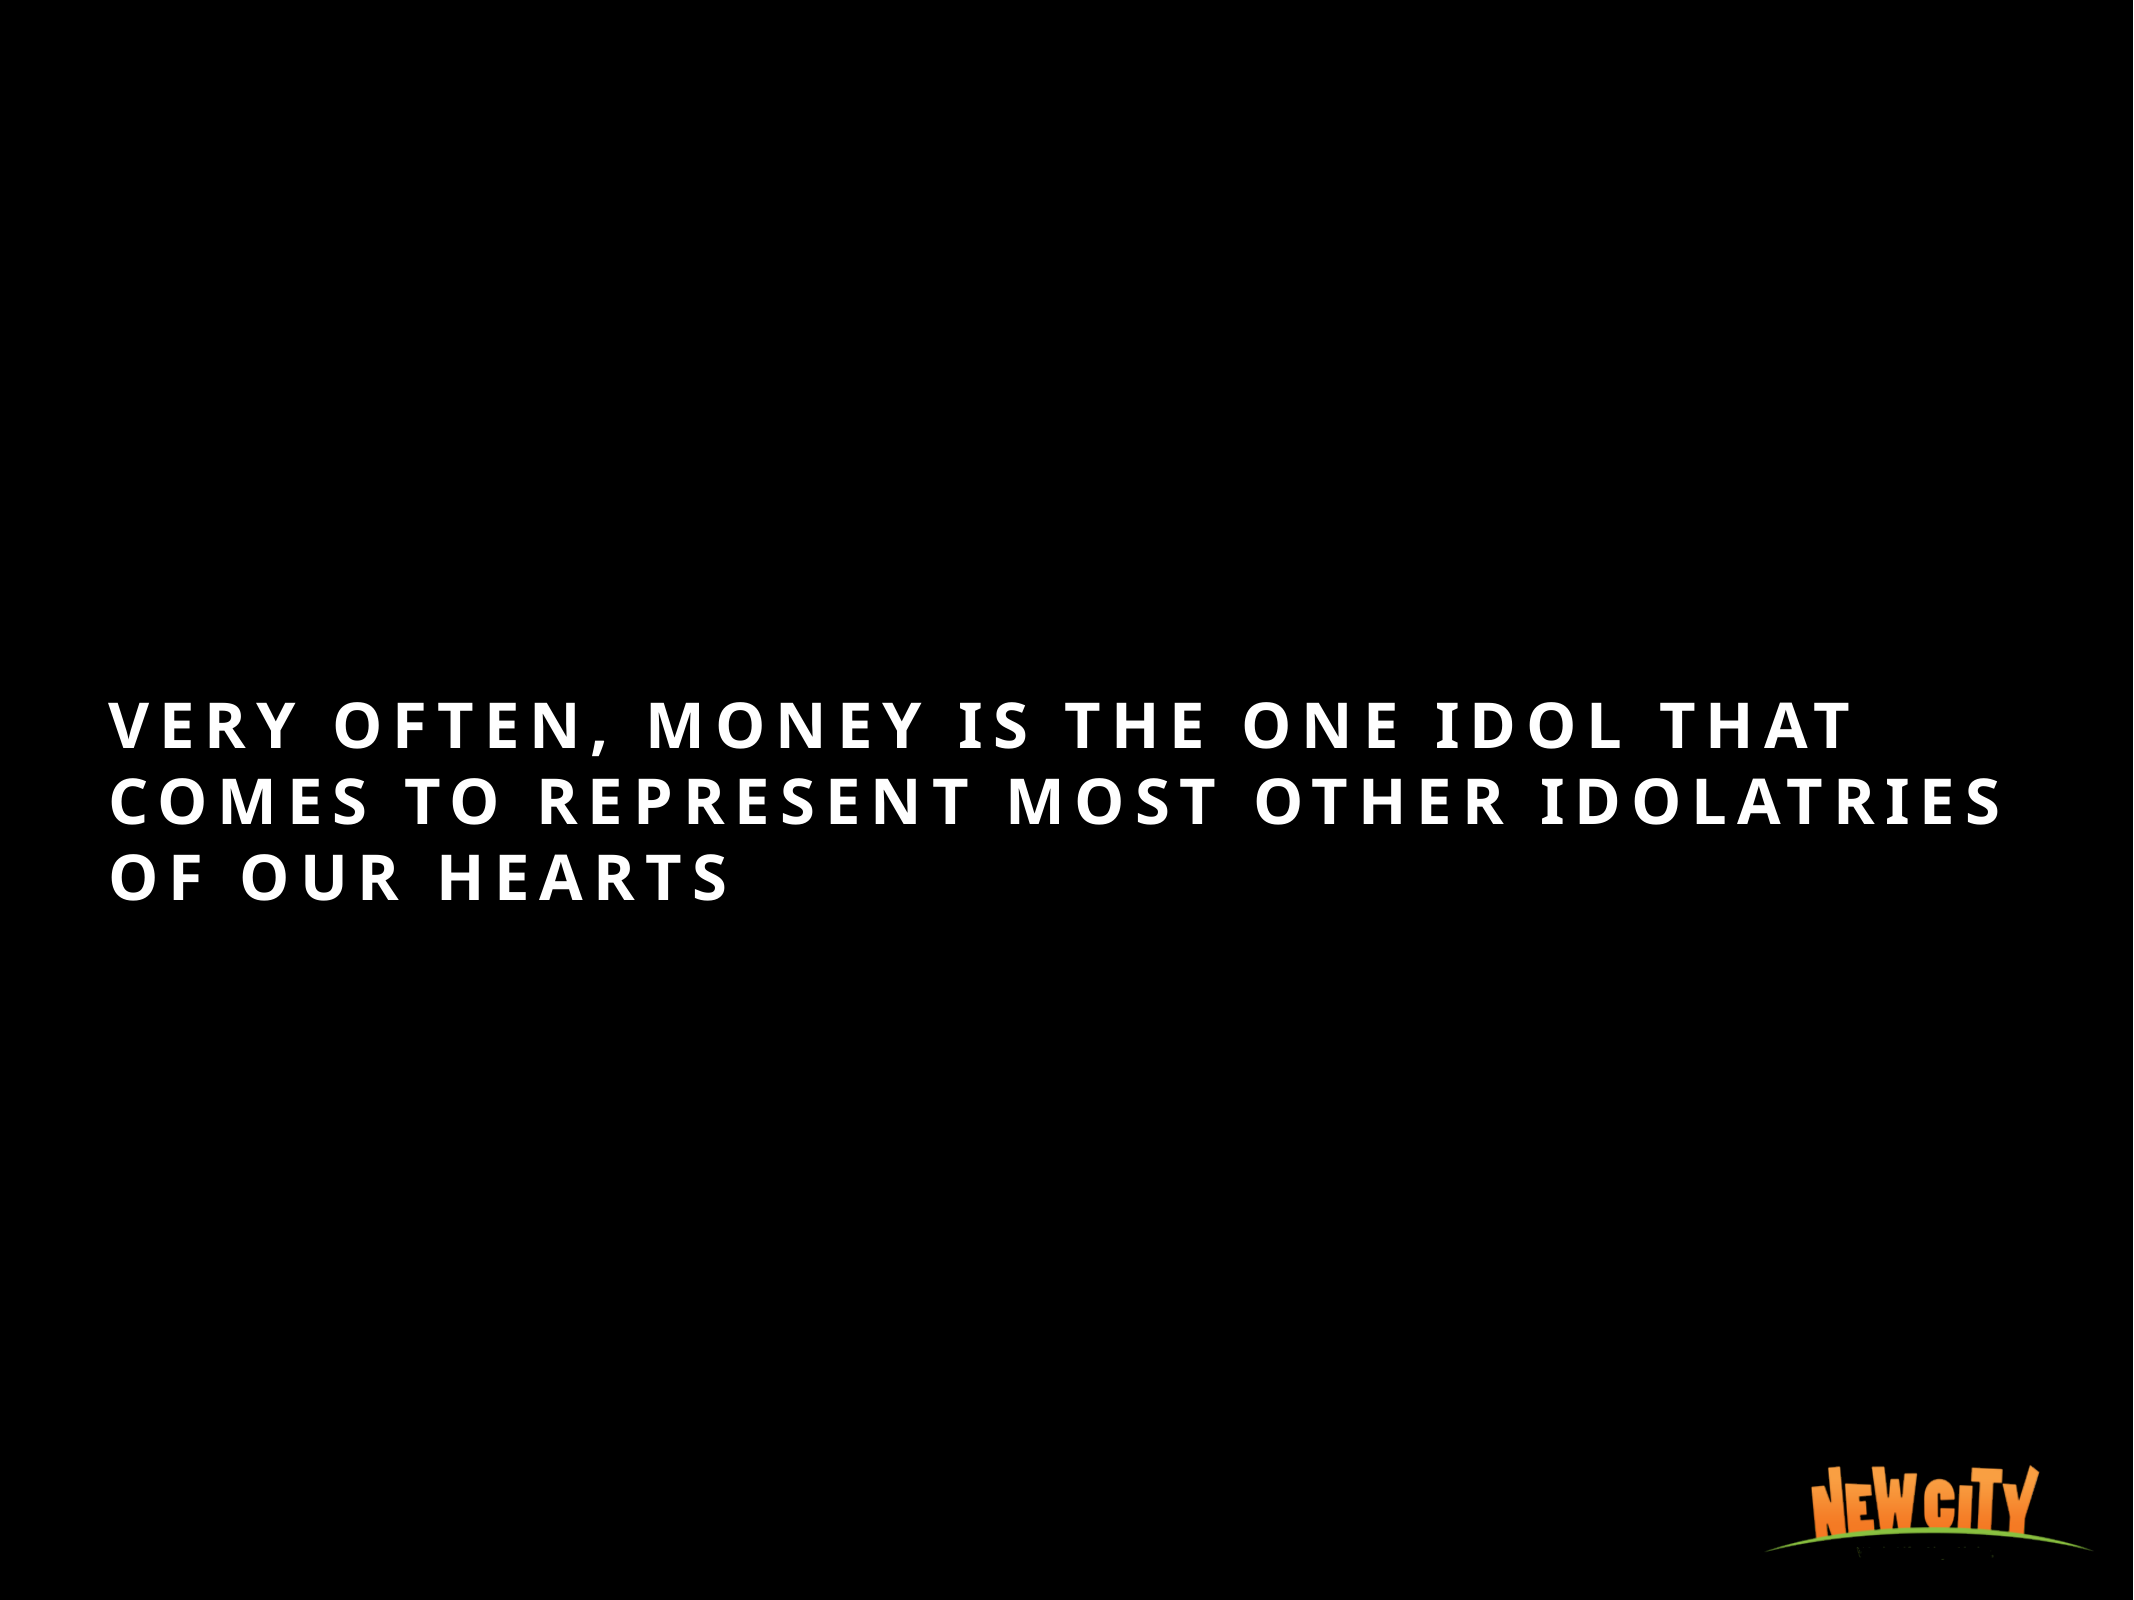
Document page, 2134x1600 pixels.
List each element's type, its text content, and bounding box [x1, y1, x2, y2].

title Very often, money is the one idol that comes to represent most other idolatries of our hearts [107, 616, 2026, 982]
picture [1759, 1452, 2100, 1567]
